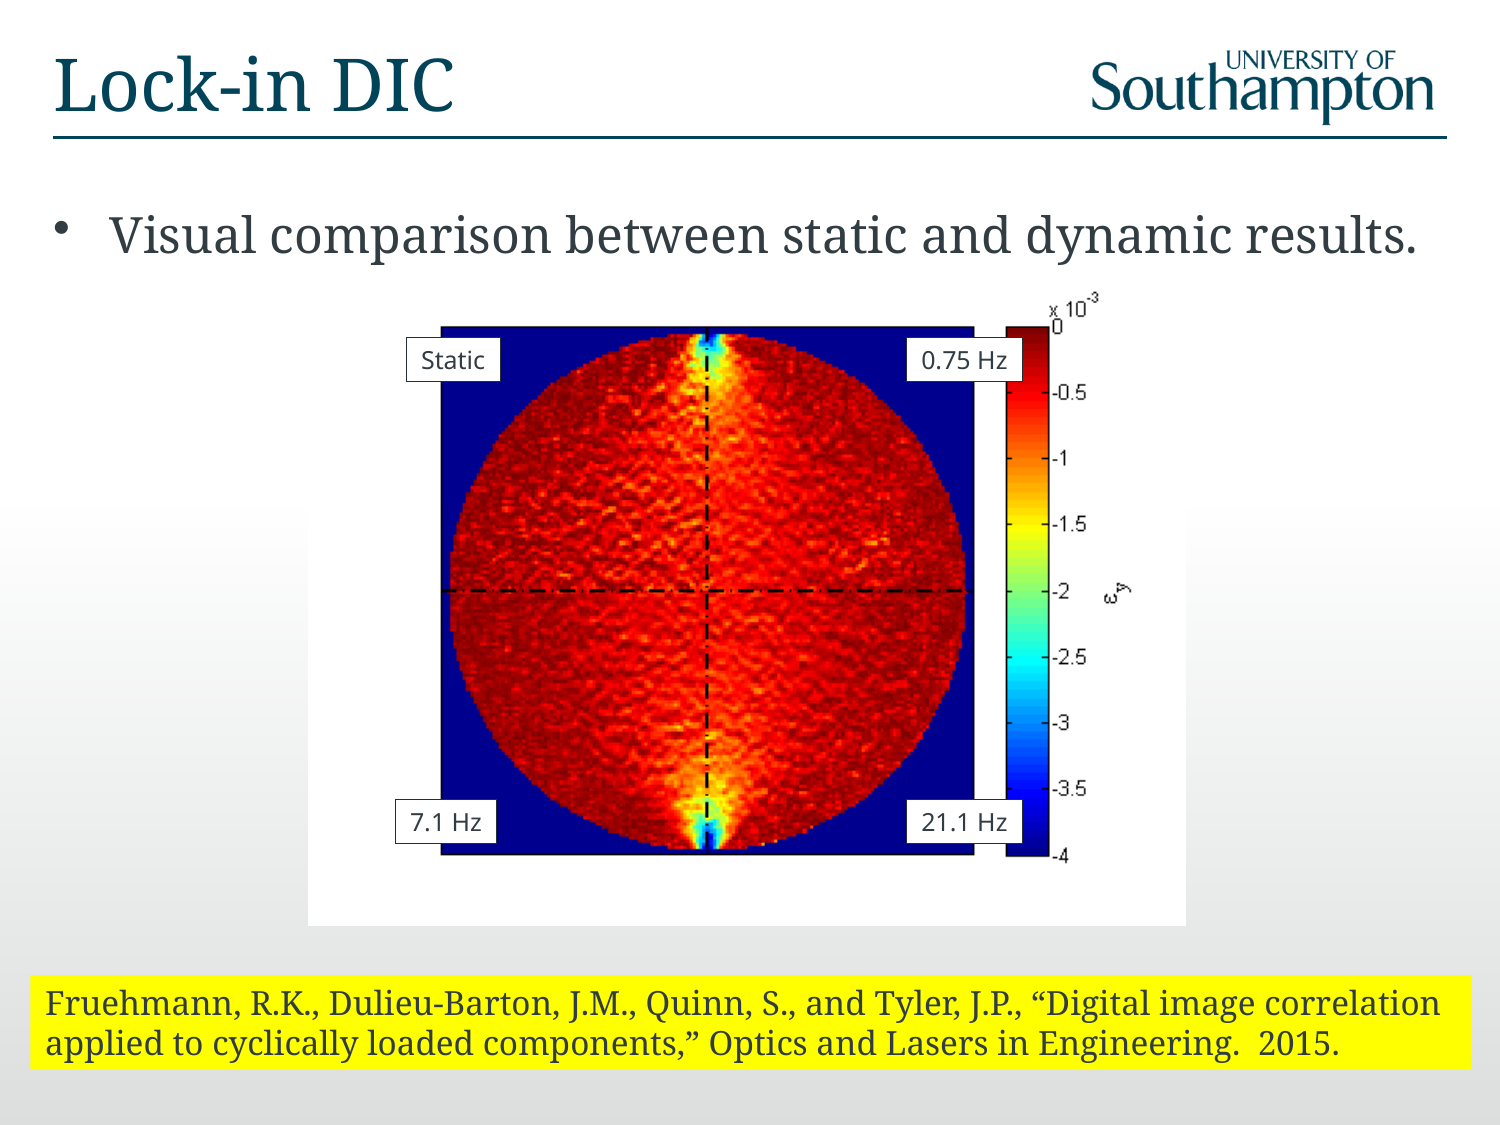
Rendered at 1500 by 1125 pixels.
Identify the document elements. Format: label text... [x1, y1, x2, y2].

text_box Fruehmann, R.K., Dulieu-Barton, J.M., Quinn, S., and Tyler, J.P., “Digital image correlation applied to cyclically loaded components,” Optics and Lasers in Engineering. 2015. [30, 975, 1472, 1070]
list Visual comparison between static and dynamic results. [53, 196, 1447, 872]
picture [308, 278, 1186, 926]
title Lock-in DIC [53, 31, 1447, 136]
